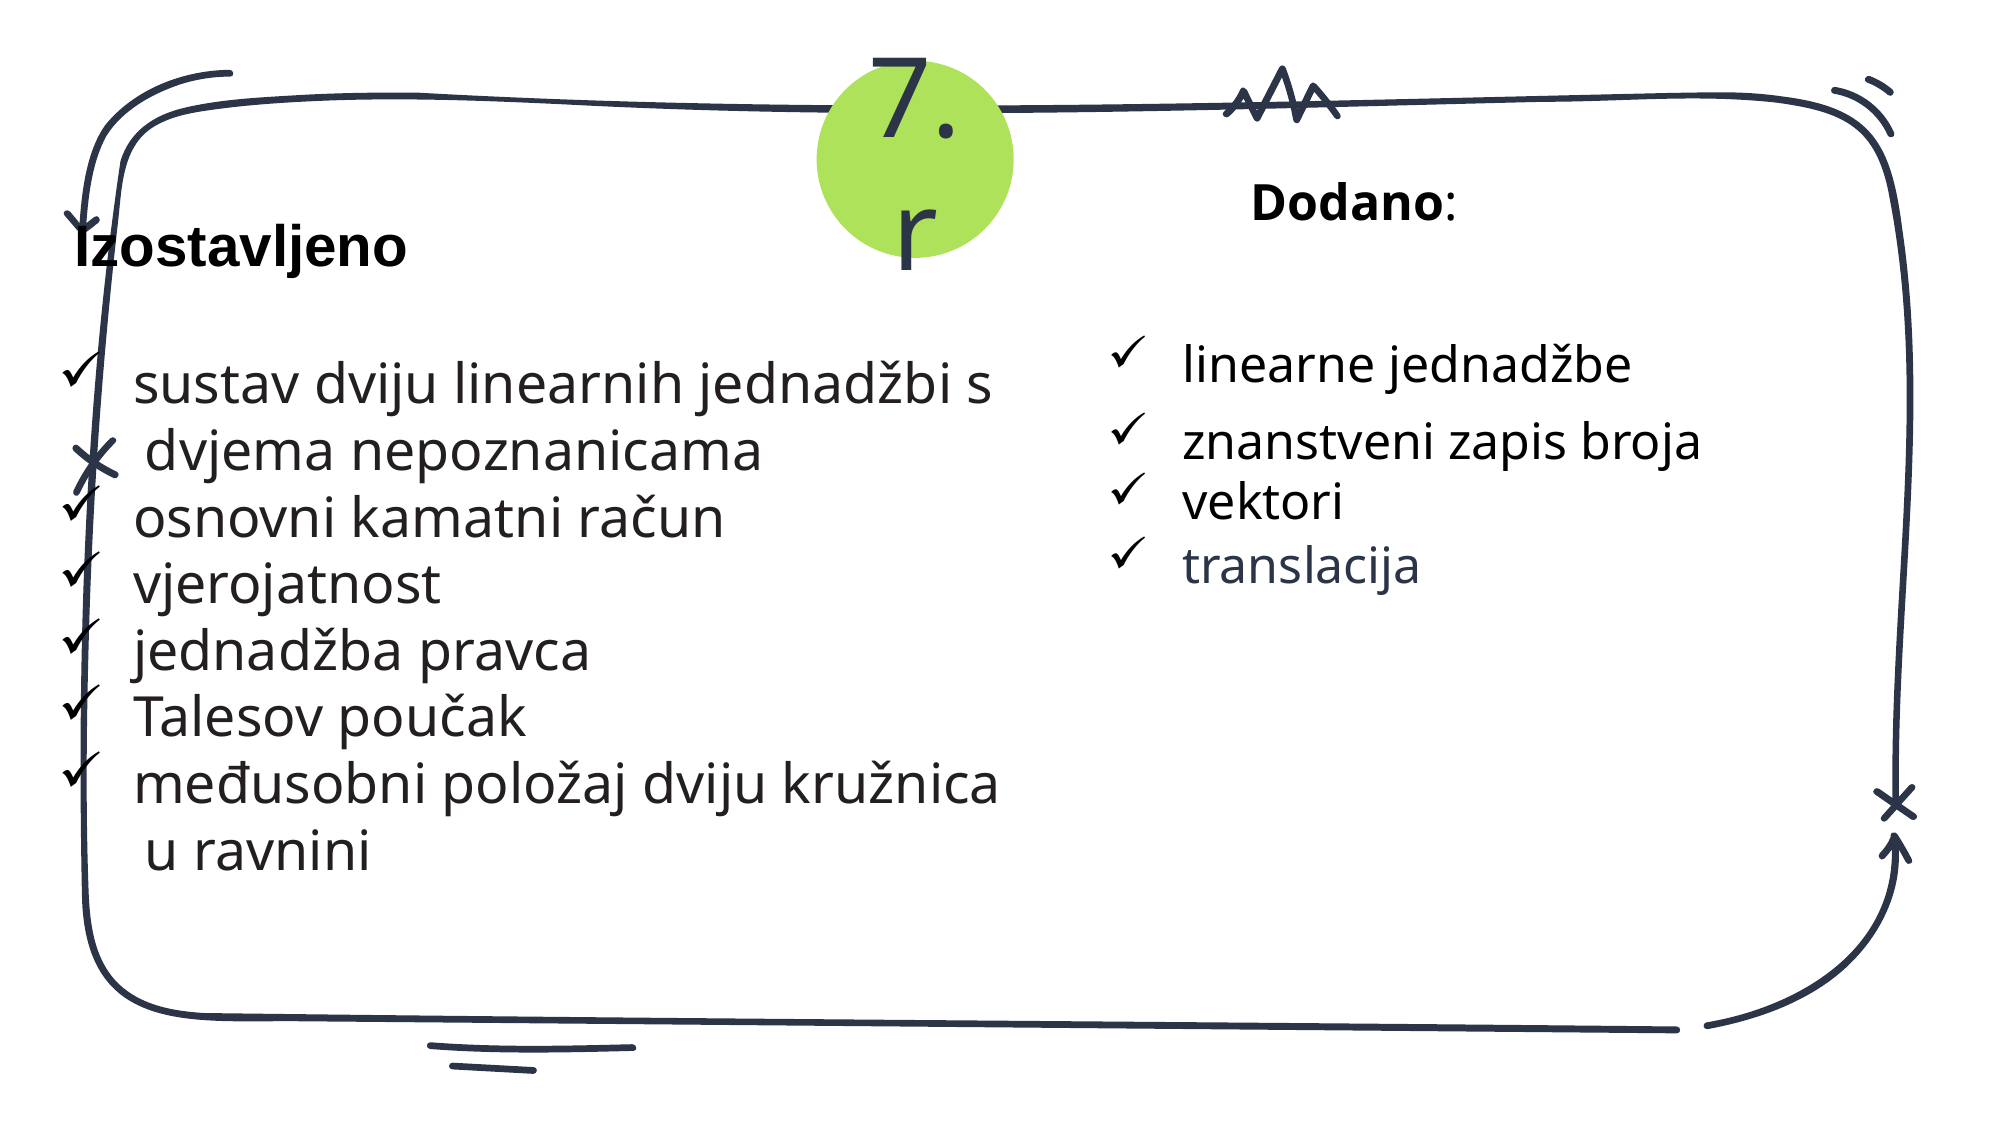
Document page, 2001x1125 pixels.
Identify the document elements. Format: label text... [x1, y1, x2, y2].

text_box Izostavljeno sustav dviju linearnih jednadžbi s dvjema nepoznanicama osnovni kamatni račun vjerojatnost jednadžba pravca Talesov poučak međusobni položaj dviju kružnica u ravnini [43, 200, 1024, 889]
text_box Dodano: linearne jednadžbe znanstveni zapis broja vektori translacija [1092, 159, 2000, 601]
text_box 7.r [816, 60, 1014, 258]
